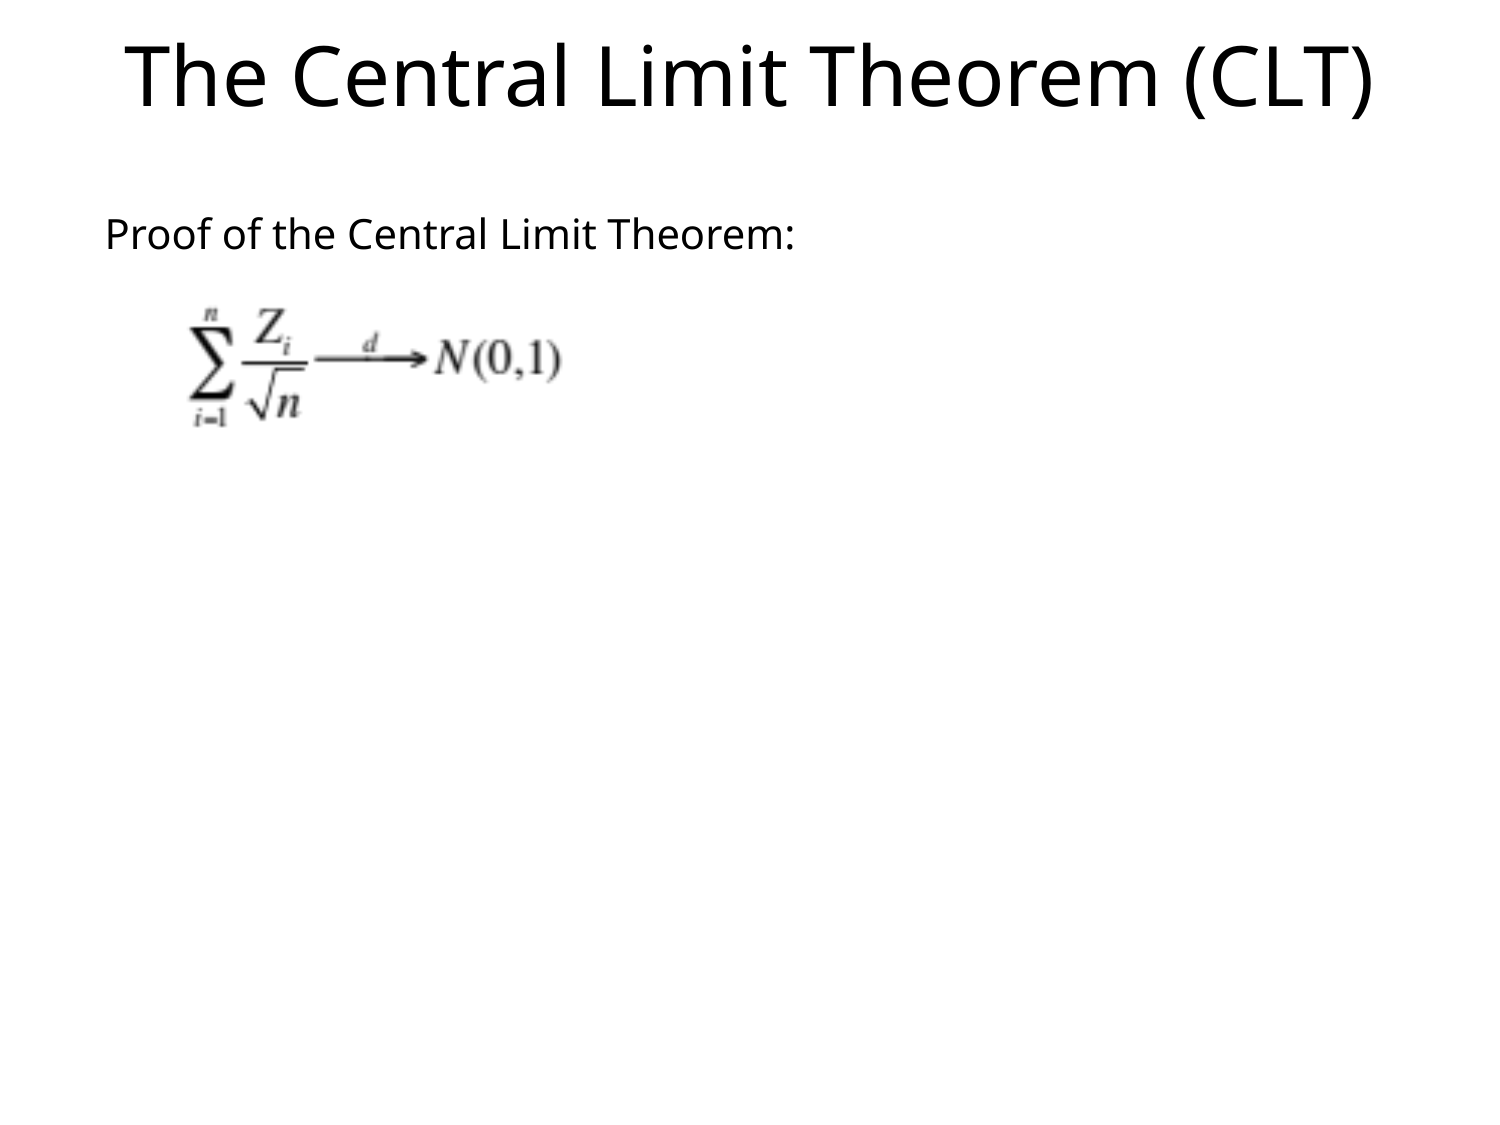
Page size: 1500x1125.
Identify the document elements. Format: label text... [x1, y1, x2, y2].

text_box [182, 288, 566, 432]
subtitle Proof of the Central Limit Theorem: [88, 200, 1482, 289]
title The Central Limit Theorem (CLT) [0, 12, 1500, 134]
